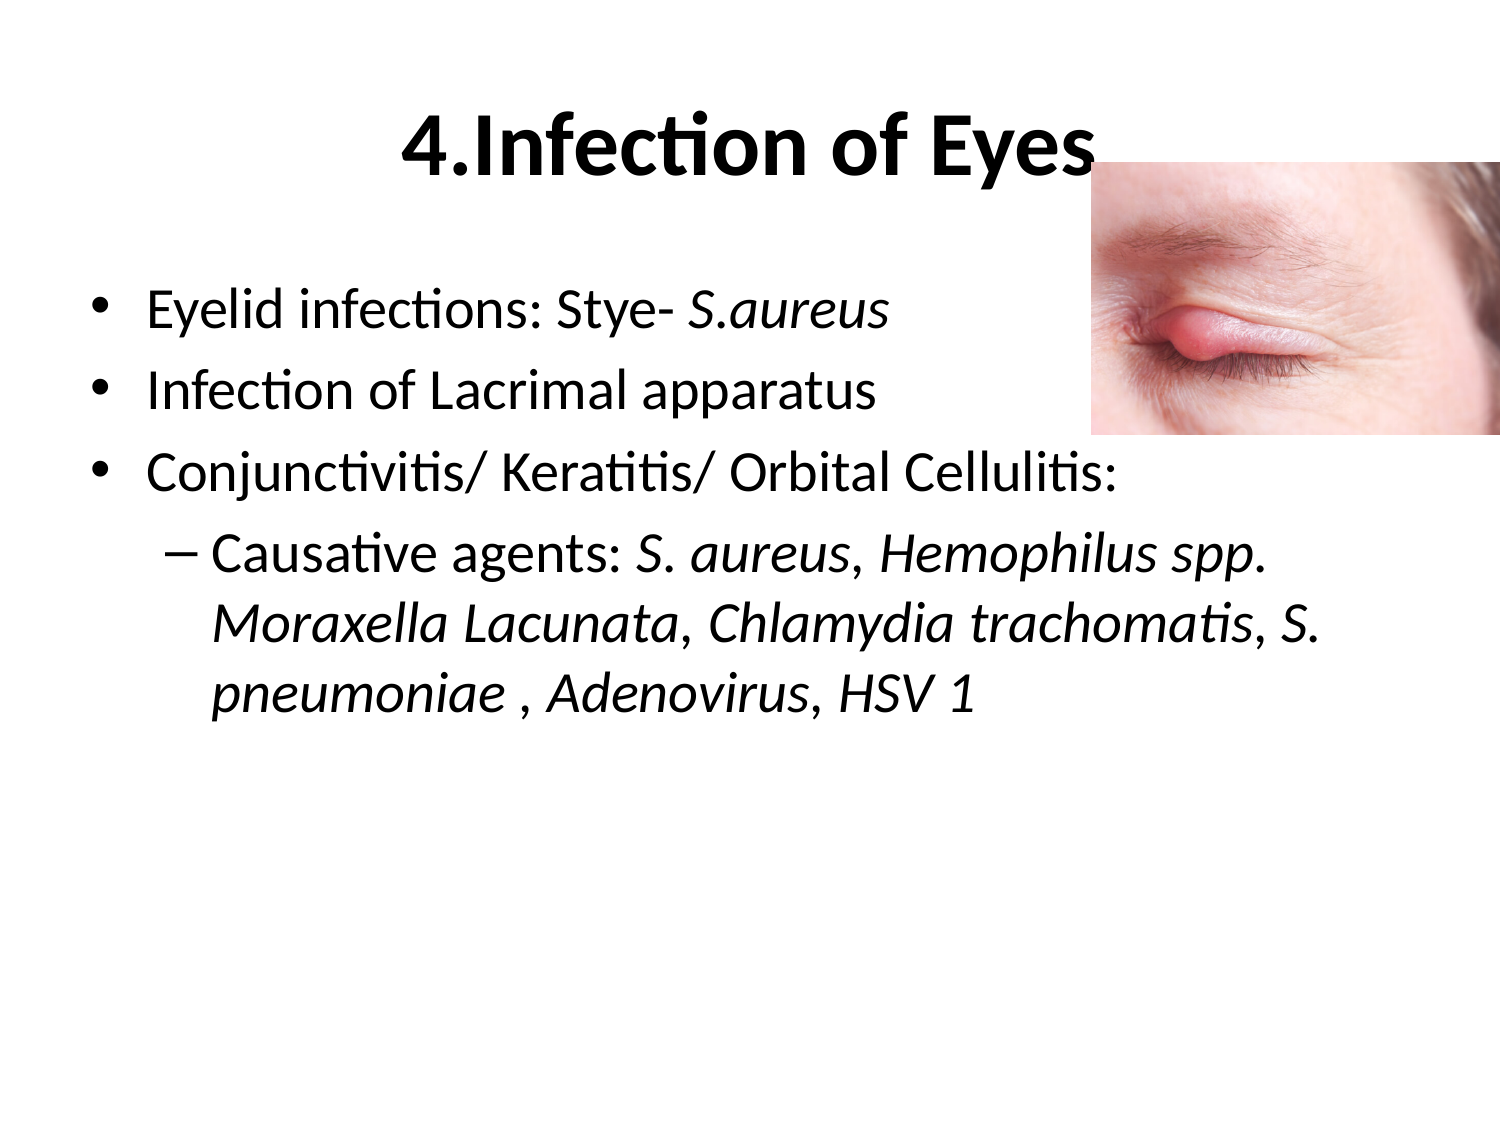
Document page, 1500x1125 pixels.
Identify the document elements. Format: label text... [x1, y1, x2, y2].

list Eyelid infections: Stye- S.aureus Infection of Lacrimal apparatus Conjunctivitis/ Keratitis/ Orbital Cellulitis: Causative agents: S. aureus, Hemophilus spp. Moraxella Lacunata, Chlamydia trachomatis, S. pneumoniae , Adenovirus, HSV 1 [75, 262, 1425, 1005]
picture [1091, 162, 1500, 436]
title 4.Infection of Eyes [75, 45, 1425, 233]
